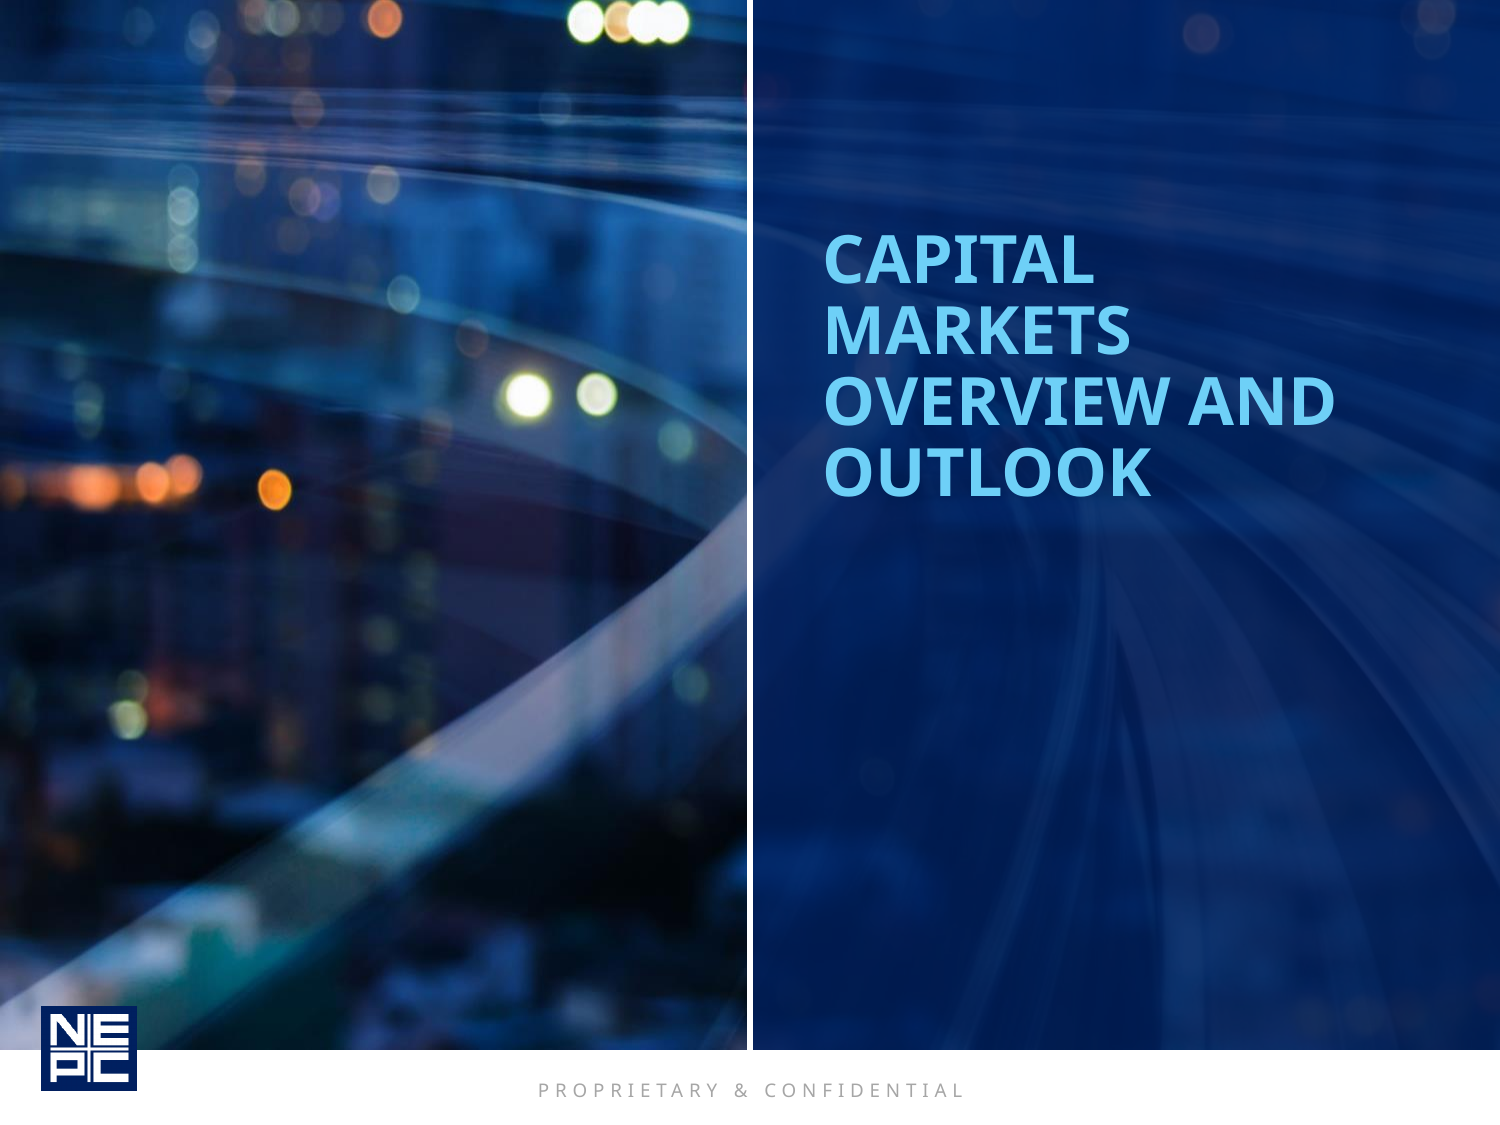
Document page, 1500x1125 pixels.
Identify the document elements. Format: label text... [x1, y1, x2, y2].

picture [0, 0, 747, 1091]
title Capital markets overview and outlook [822, 53, 1413, 510]
